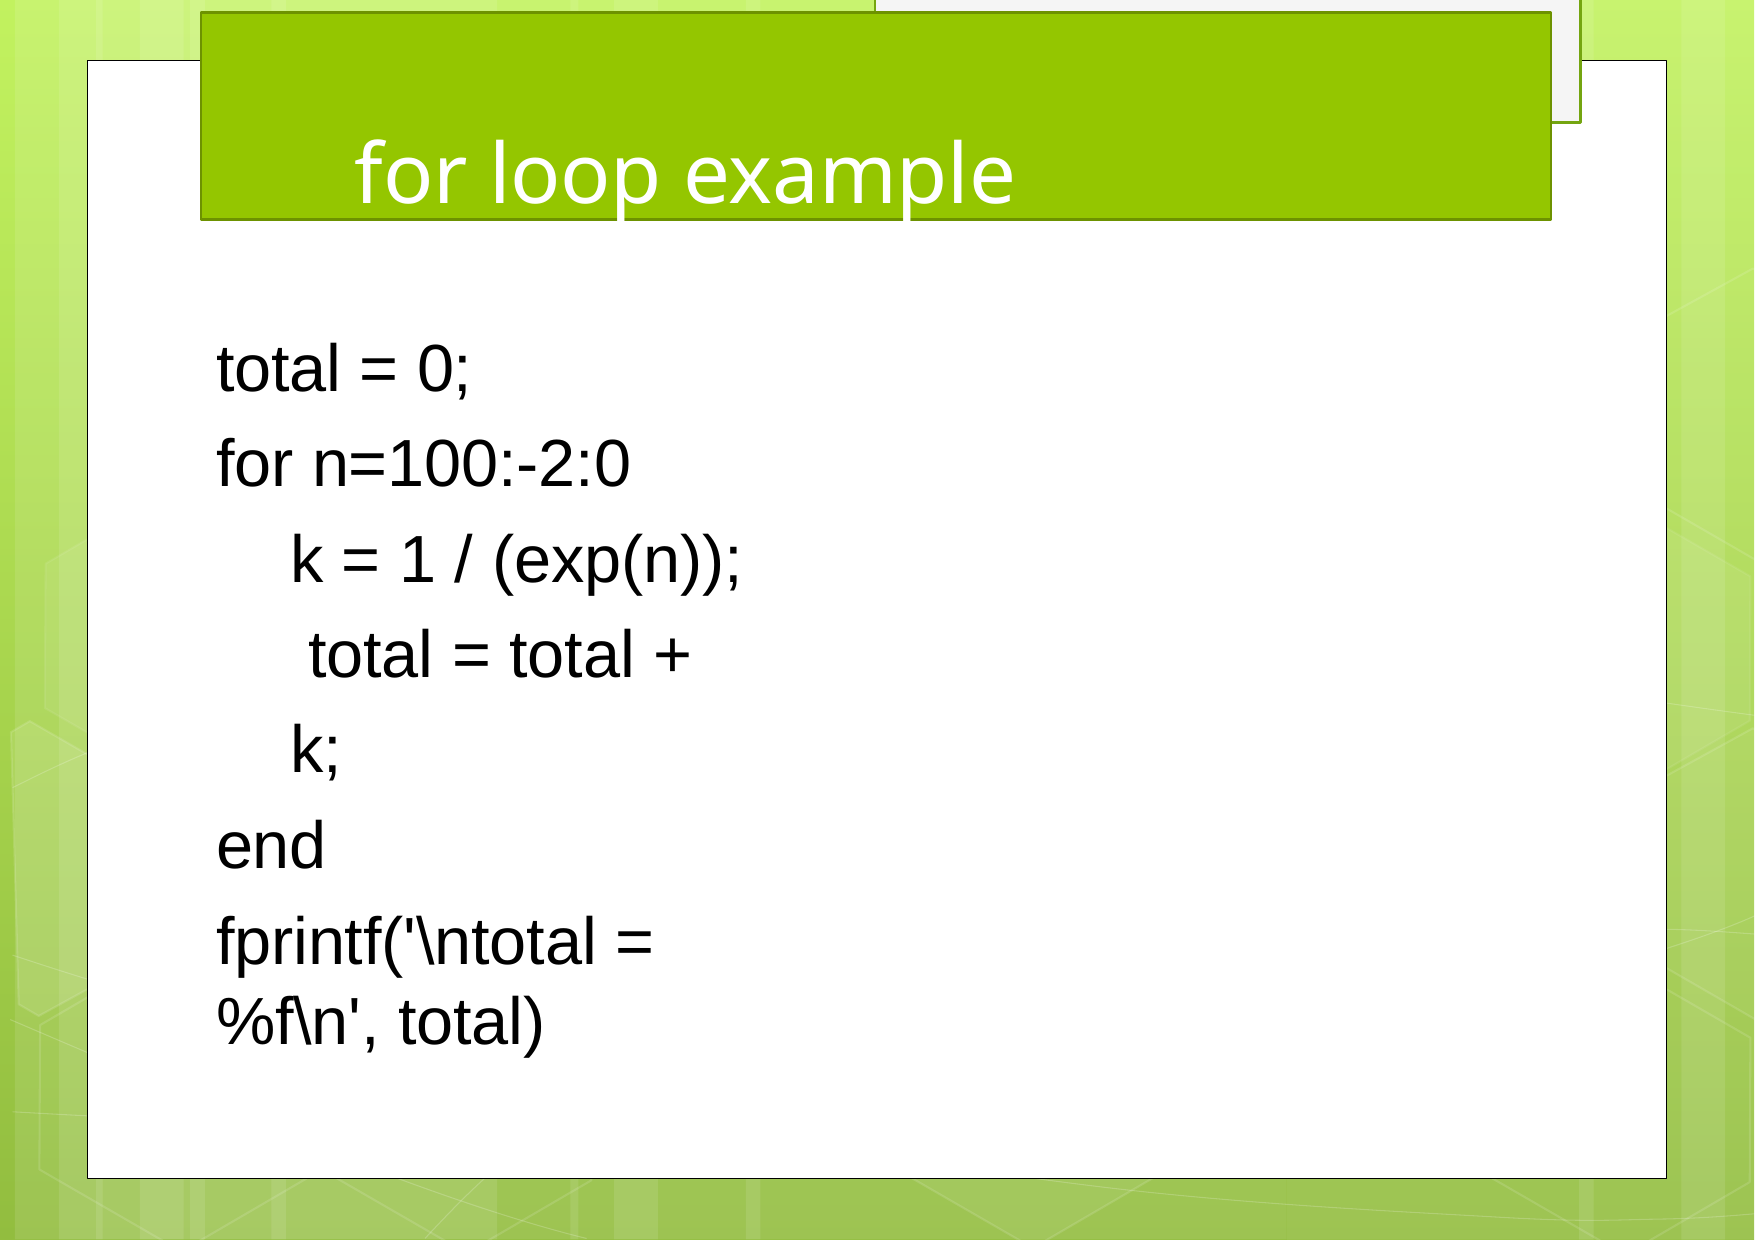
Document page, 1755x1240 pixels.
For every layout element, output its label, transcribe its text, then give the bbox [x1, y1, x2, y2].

title for loop example [200, 11, 1552, 221]
text_box total = 0; for n=100:-2:0 k = 1 / (exp(n)); total = total + k; end fprintf('\ntotal = %f\n', total) [213, 306, 1008, 1058]
